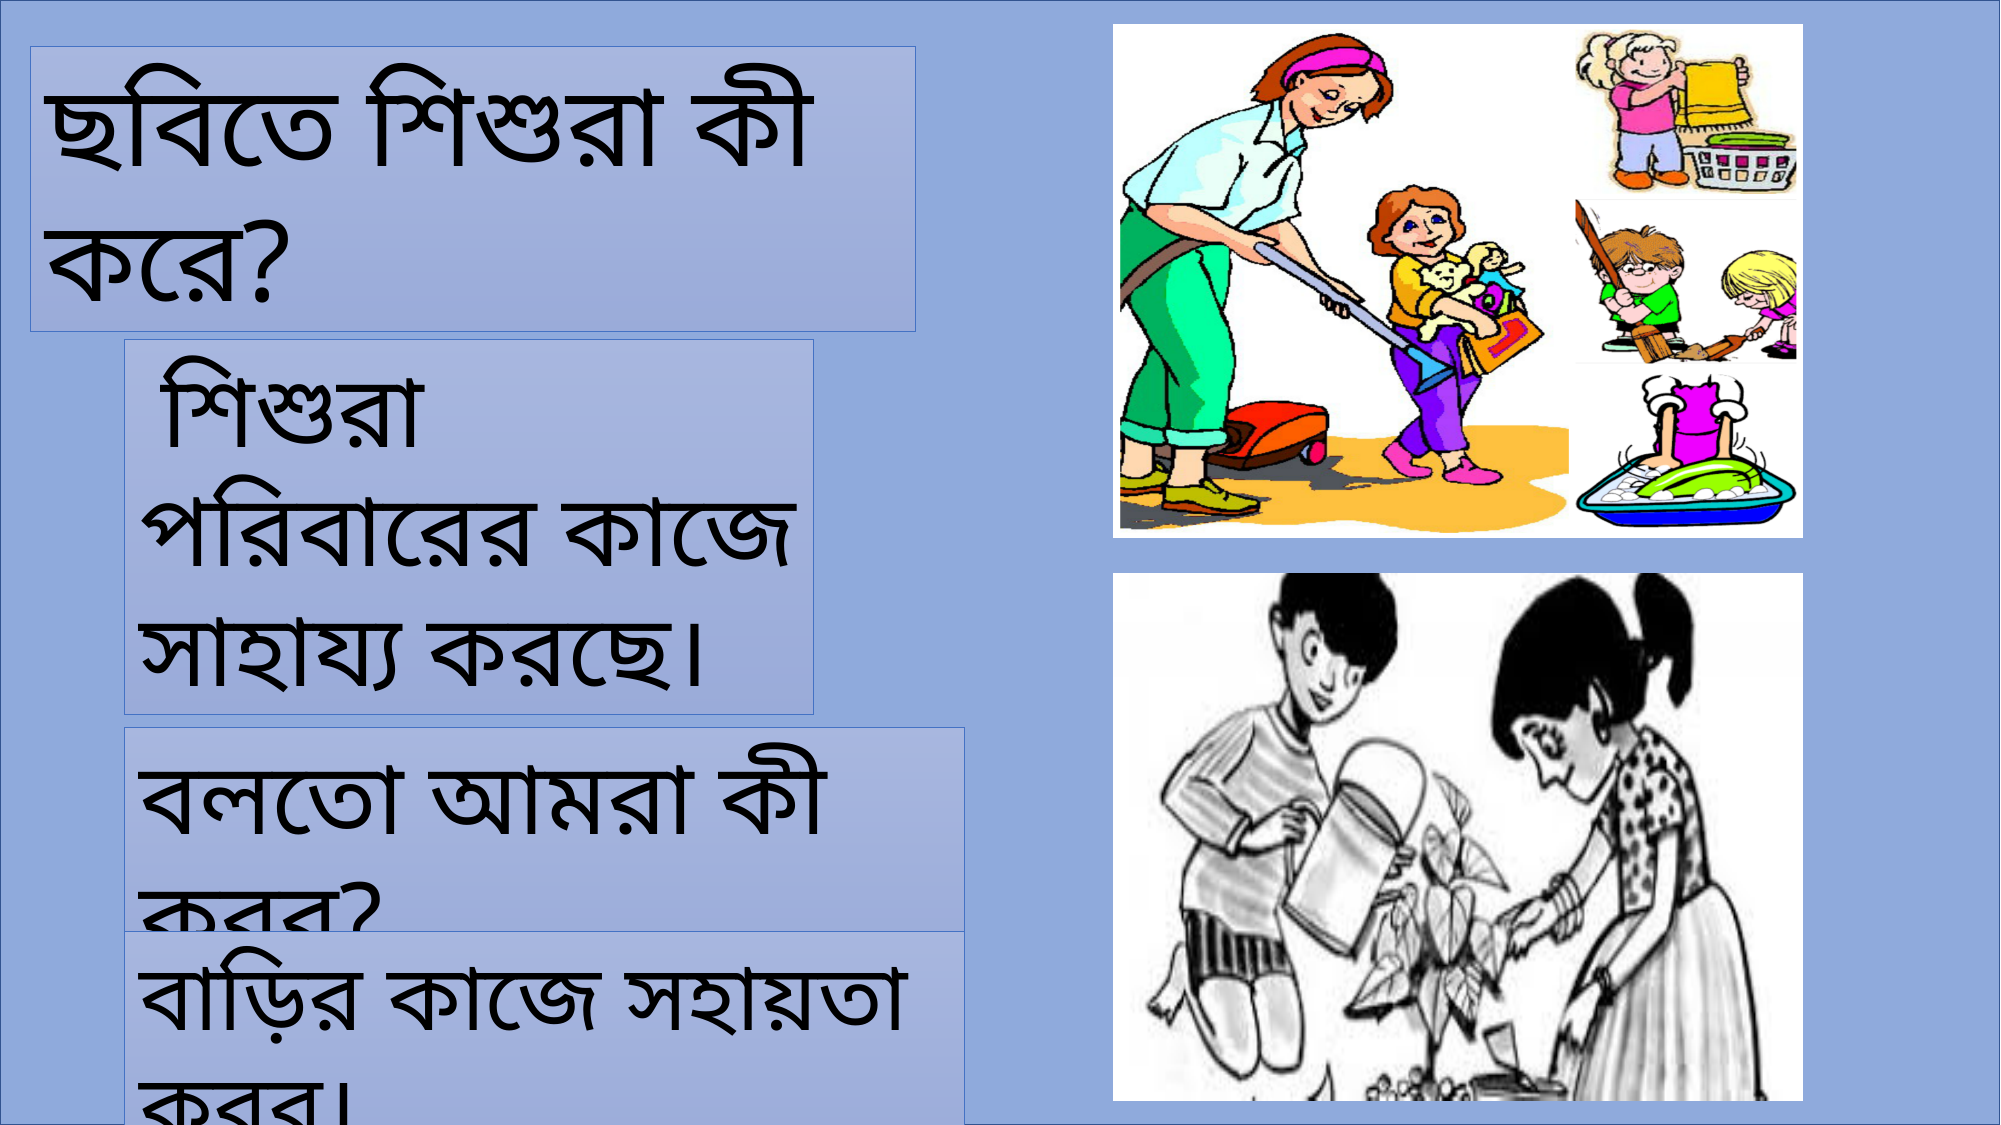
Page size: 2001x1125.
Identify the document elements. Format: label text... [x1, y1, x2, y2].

text_box শিশুরা পরিবারের কাজে সাহায্য করছে। [124, 339, 814, 715]
text_box বলতো আমরা কী করব? [124, 727, 965, 931]
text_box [1113, 24, 1803, 1101]
text_box বাড়ির কাজে সহায়তা করব। [124, 931, 965, 1125]
text_box ছবিতে শিশুরা কী করে? [30, 46, 916, 332]
text_box [0, 0, 2000, 1125]
